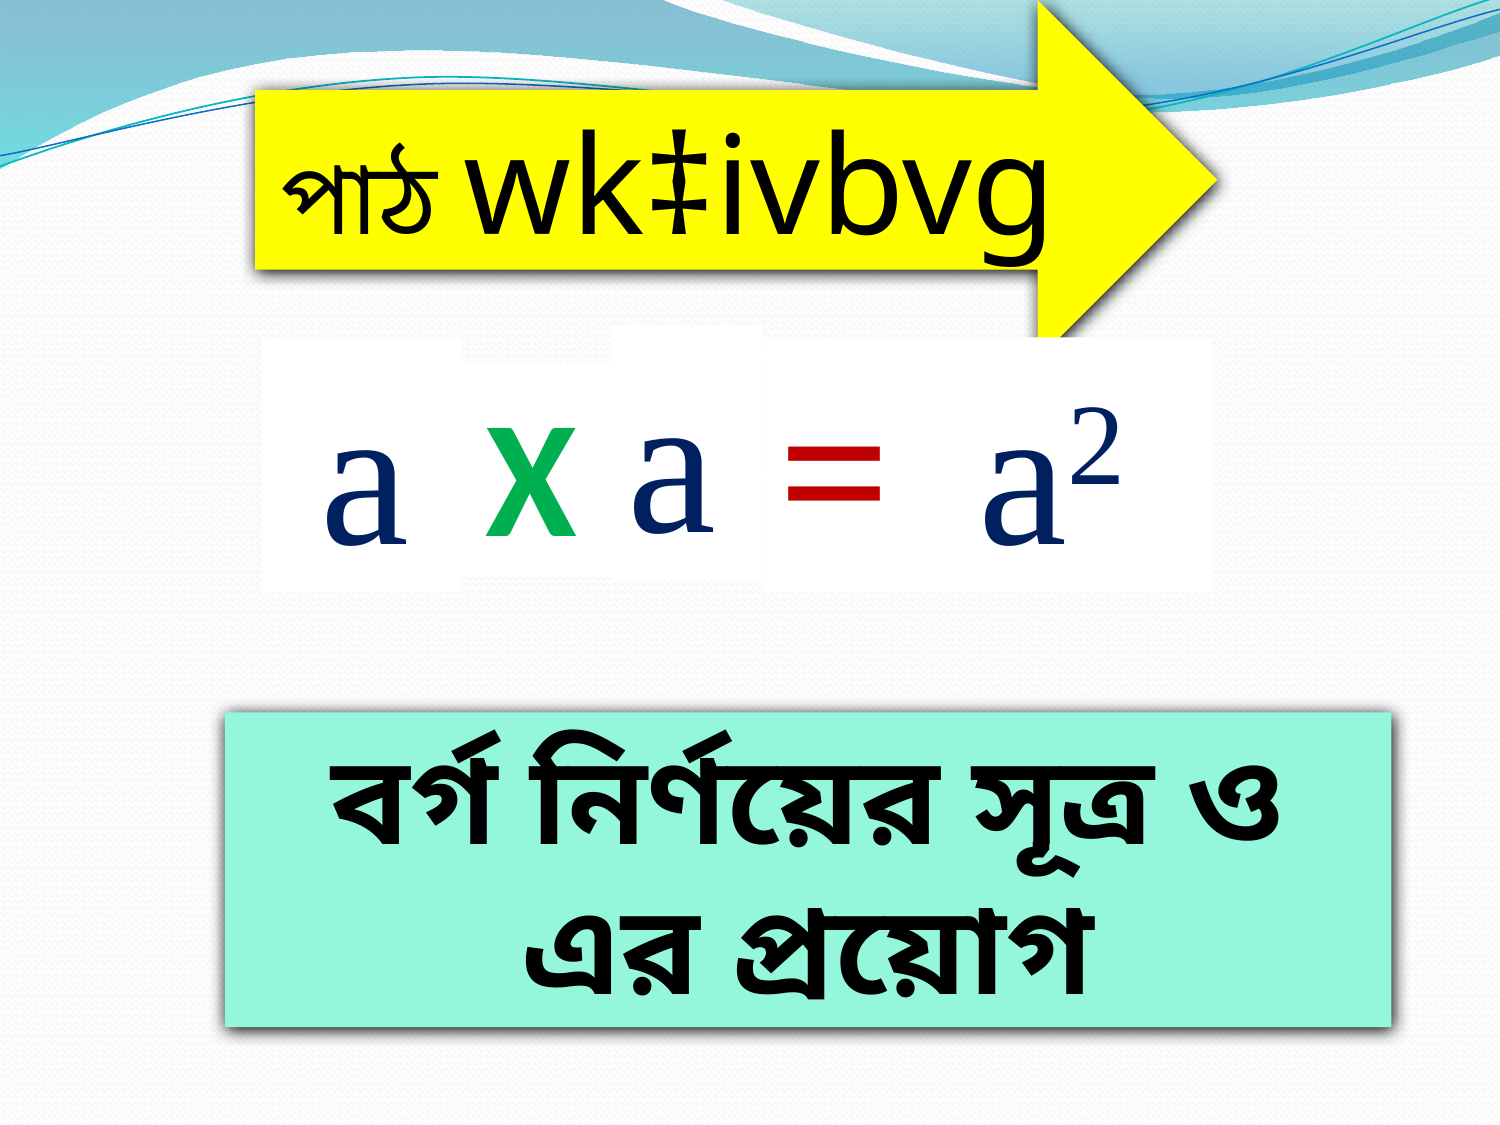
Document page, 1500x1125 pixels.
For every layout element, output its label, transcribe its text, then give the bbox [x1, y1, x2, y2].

text_box X [450, 362, 612, 578]
text_box পাঠ wk‡ivbvg [255, 0, 1218, 337]
text_box a [262, 337, 463, 593]
text_box বর্গ নির্ণয়ের সূত্র ও এর প্রয়োগ [224, 712, 1392, 1028]
text_box = a2 [762, 337, 1213, 593]
text_box a [612, 324, 763, 580]
